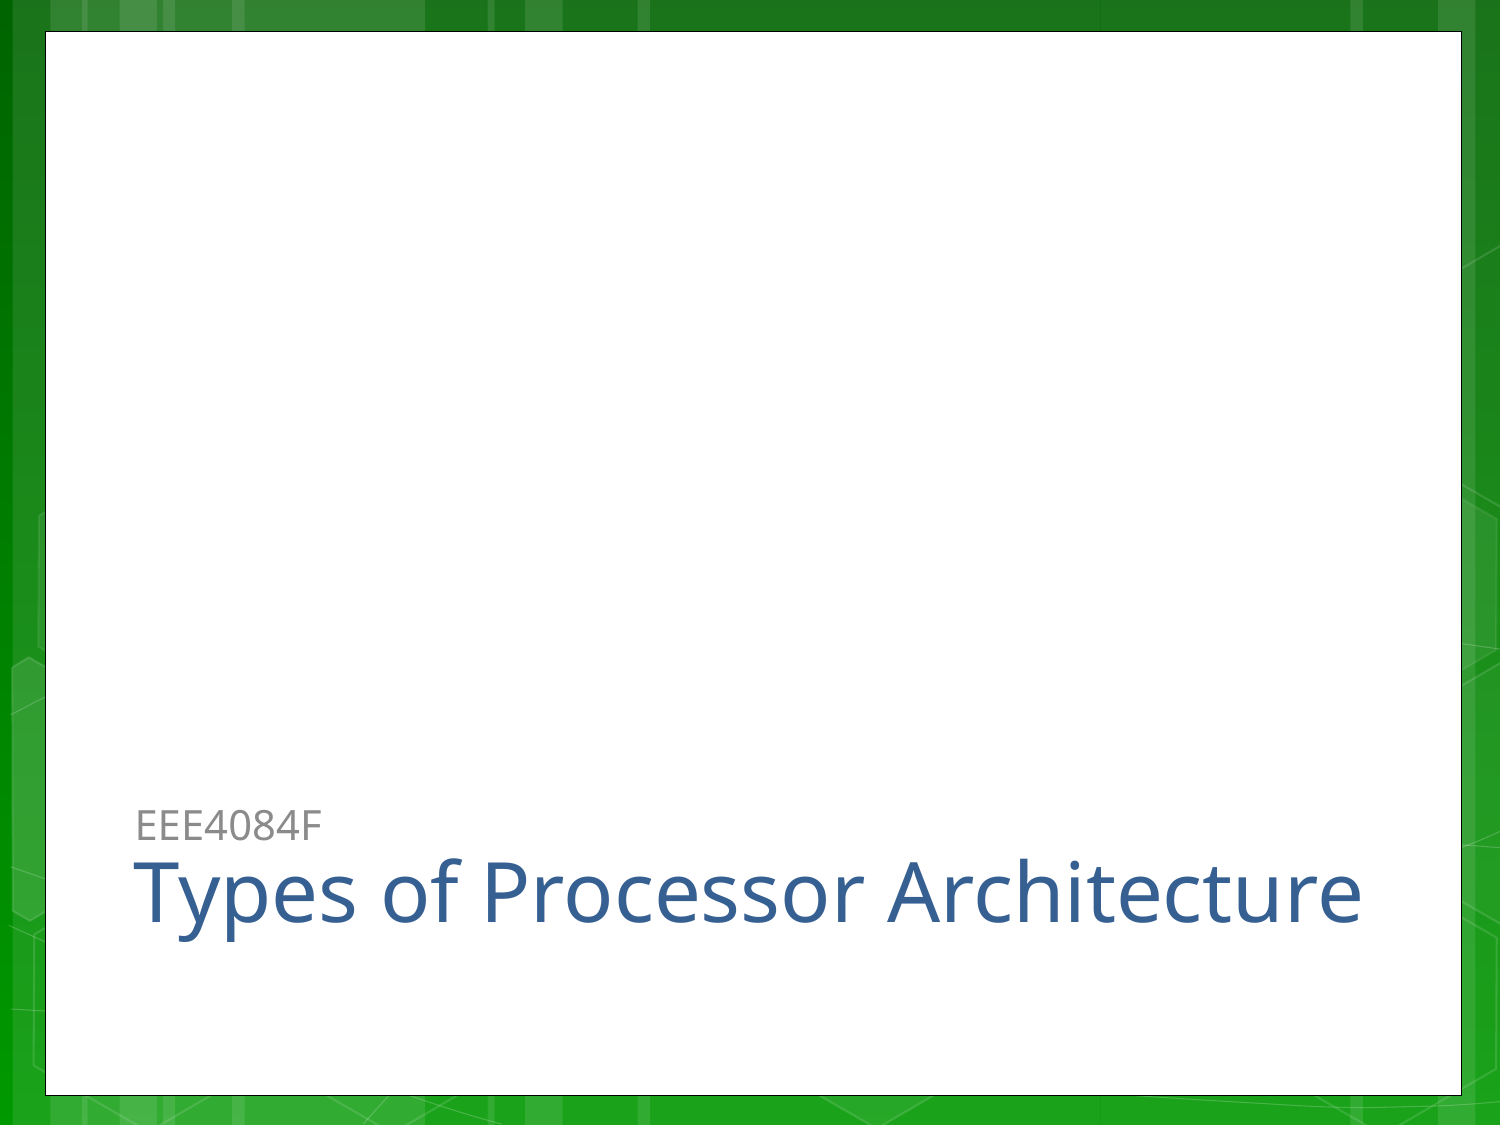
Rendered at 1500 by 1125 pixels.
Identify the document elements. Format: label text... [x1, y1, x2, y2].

list EEE4084F [119, 790, 1209, 1041]
title Types of Processor Architecture [118, 722, 1452, 947]
